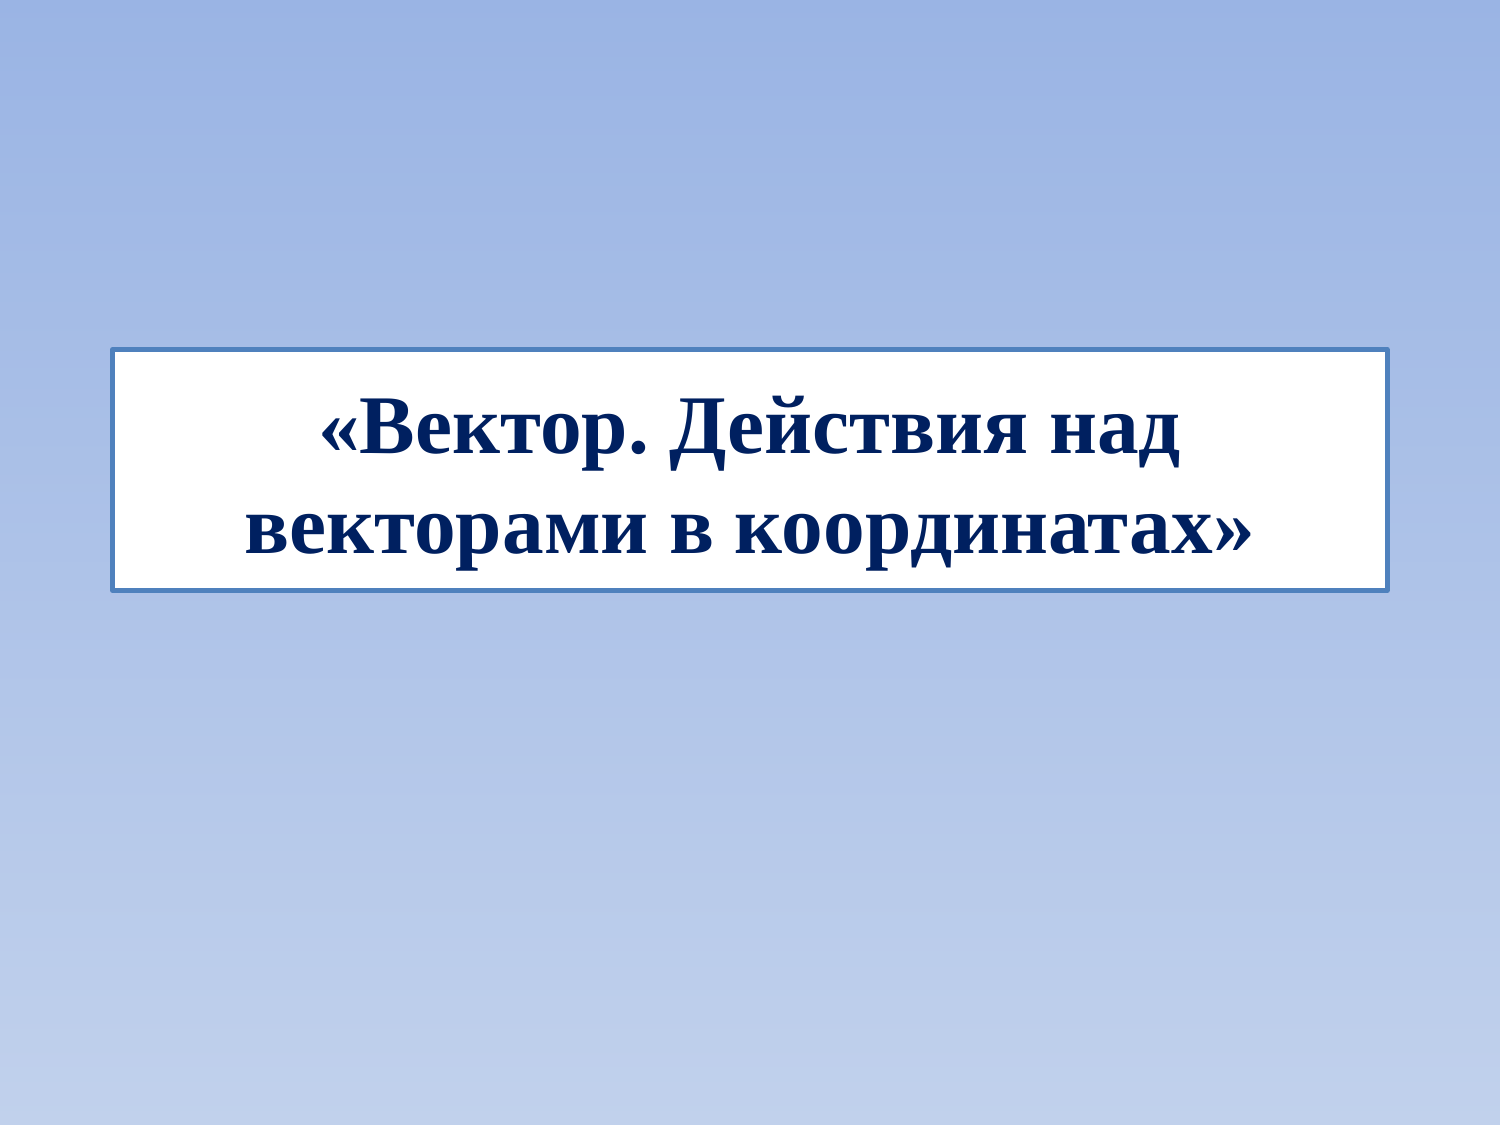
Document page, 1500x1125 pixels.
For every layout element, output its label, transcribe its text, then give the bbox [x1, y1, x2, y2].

title «Вектор. Действия над векторами в координатах» [110, 347, 1390, 593]
